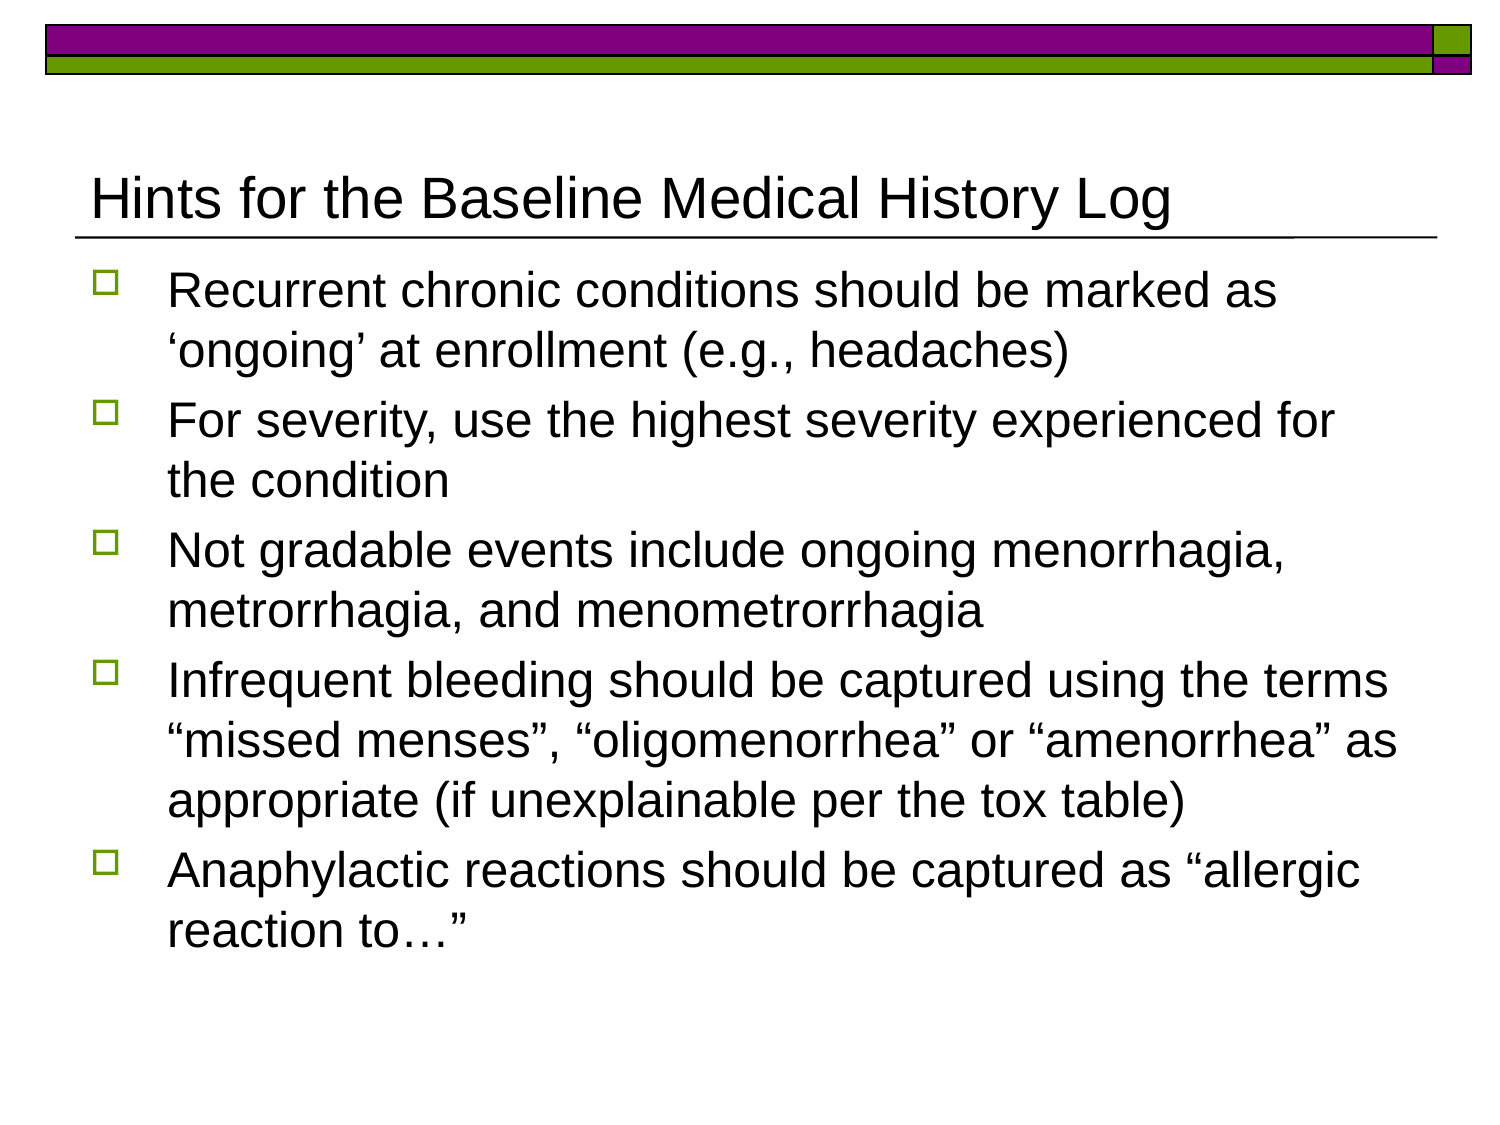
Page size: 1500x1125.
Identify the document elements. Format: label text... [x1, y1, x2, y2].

list Recurrent chronic conditions should be marked as ‘ongoing’ at enrollment (e.g., headaches) For severity, use the highest severity experienced for the condition Not gradable events include ongoing menorrhagia, metrorrhagia, and menometrorrhagia Infrequent bleeding should be captured using the terms “missed menses”, “oligomenorrhea” or “amenorrhea” as appropriate (if unexplainable per the tox table) Anaphylactic reactions should be captured as “allergic reaction to…” [75, 249, 1425, 956]
title Hints for the Baseline Medical History Log [75, 50, 1425, 238]
